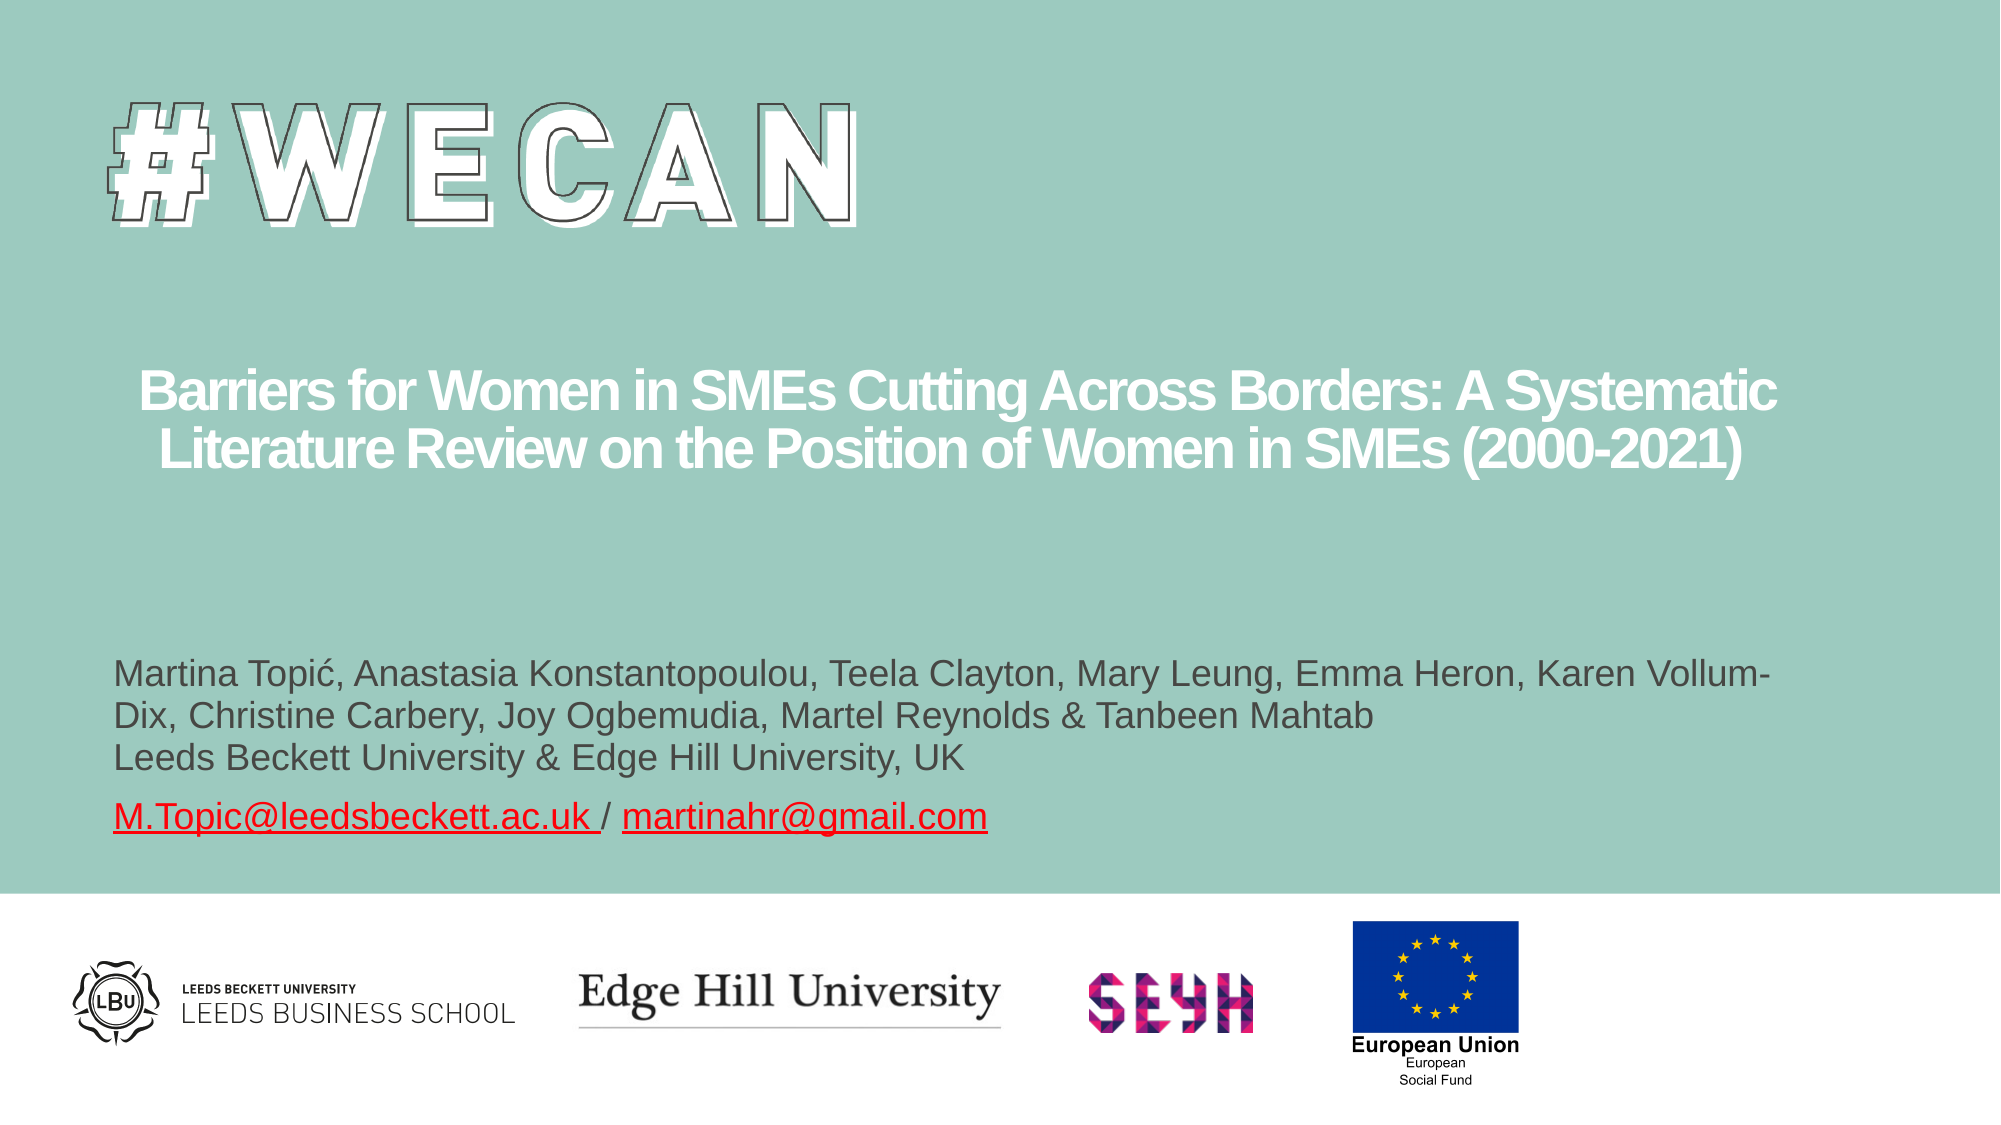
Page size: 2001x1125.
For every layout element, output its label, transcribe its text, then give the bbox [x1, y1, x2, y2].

title Barriers for Women in SMEs Cutting Across Borders: A Systematic Literature Review on the Position of Women in SMEs (2000-2021) [113, 364, 1802, 653]
subtitle Martina Topić, Anastasia Konstantopoulou, Teela Clayton, Mary Leung, Emma Heron, Karen Vollum-Dix, Christine Carbery, Joy Ogbemudia, Martel Reynolds & Tanbeen Mahtab Leeds Beckett University & Edge Hill University, UK M.Topic@leedsbeckett.ac.uk / martinahr@gmail.com [113, 652, 1797, 849]
picture [61, 61, 902, 270]
picture [1089, 973, 1253, 1033]
picture [571, 967, 1007, 1039]
